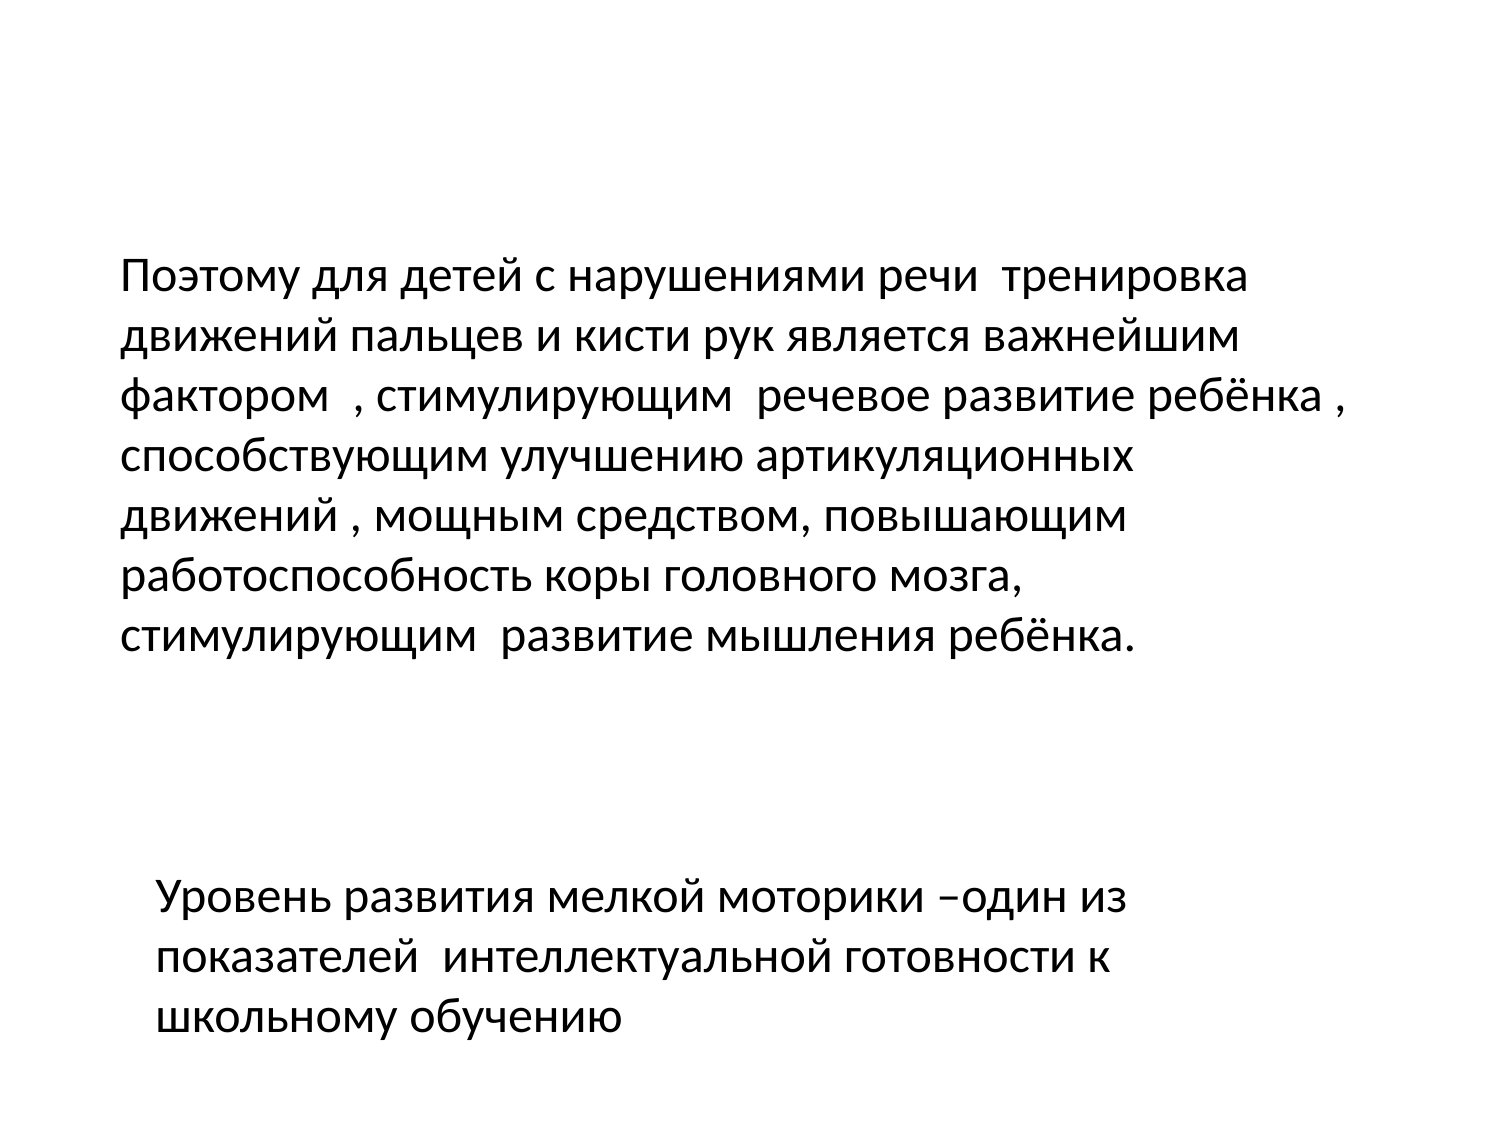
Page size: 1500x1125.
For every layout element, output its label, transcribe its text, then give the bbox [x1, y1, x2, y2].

text_box Уровень развития мелкой моторики –один из показателей интеллектуальной готовности к школьному обучению [140, 855, 1348, 1051]
text_box Поэтому для детей с нарушениями речи тренировка движений пальцев и кисти рук является важнейшим фактором , стимулирующим речевое развитие ребёнка , способствующим улучшению артикуляционных движений , мощным средством, повышающим работоспособность коры головного мозга, стимулирующим развитие мышления ребёнка. [105, 234, 1395, 670]
